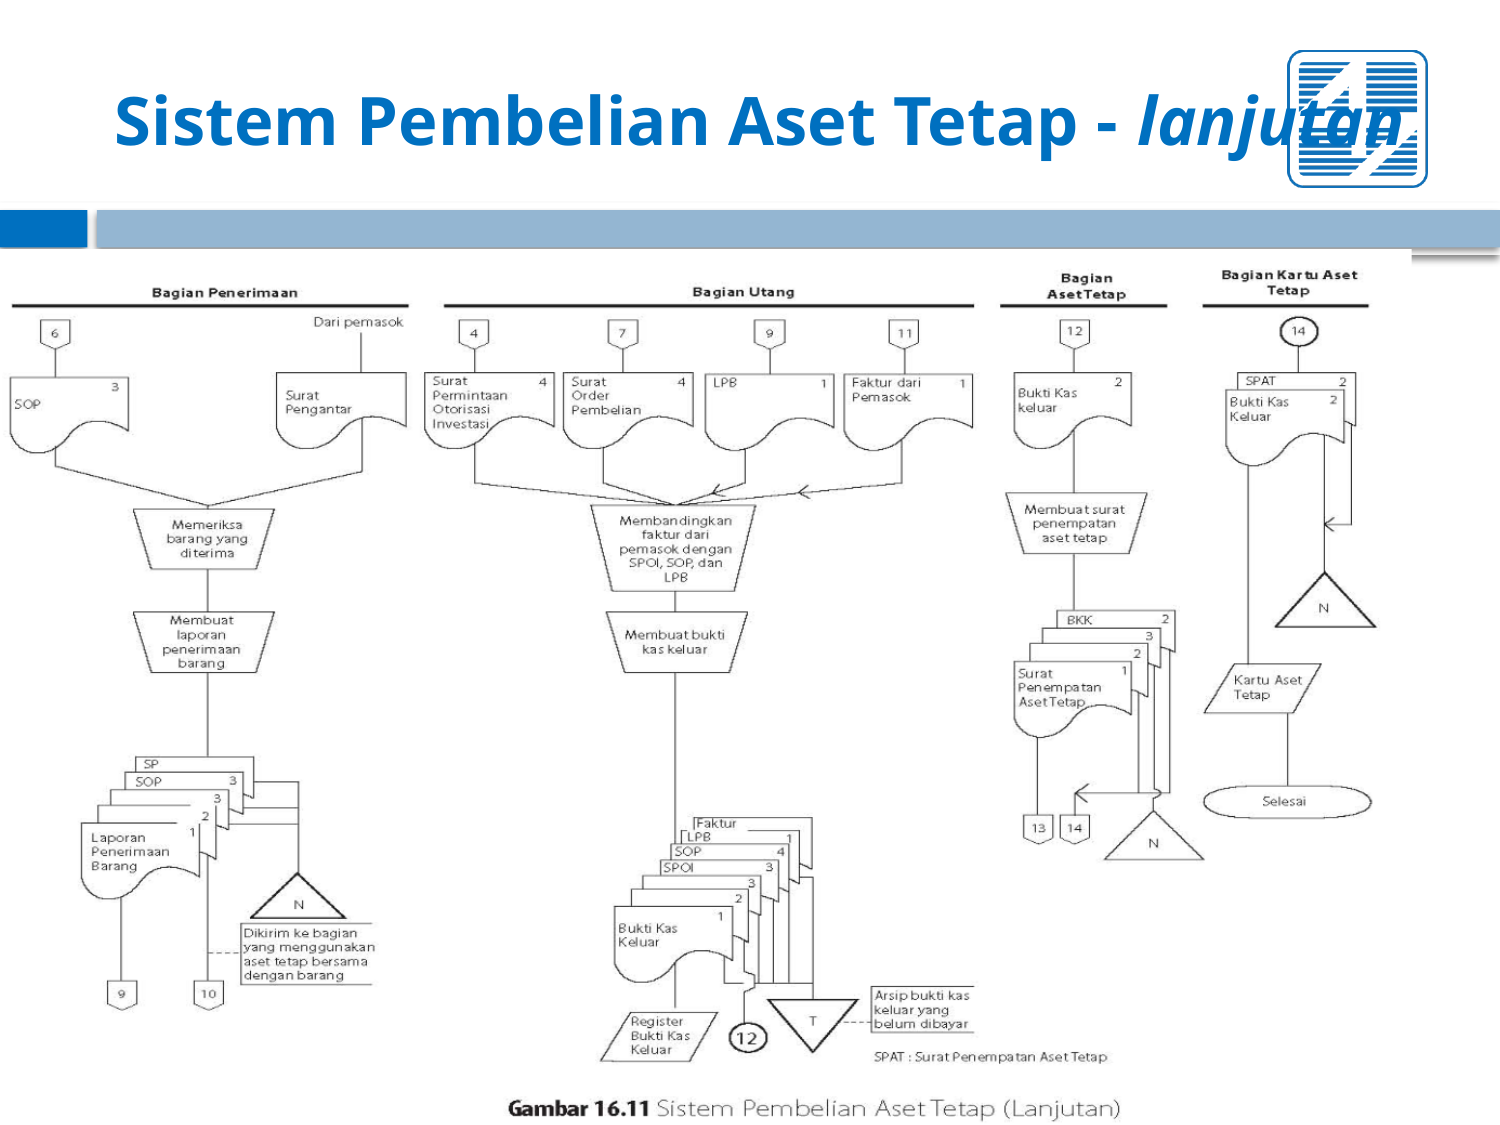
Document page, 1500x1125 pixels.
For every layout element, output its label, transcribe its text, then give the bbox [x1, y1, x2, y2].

title Sistem Pembelian Aset Tetap - lanjutan [99, 37, 263, 200]
title Sistem Pembelian Aset Tetap - lanjutan [1148, 37, 1438, 200]
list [268, 0, 1144, 1125]
picture [0, 249, 268, 1125]
picture [1144, 249, 1412, 1125]
